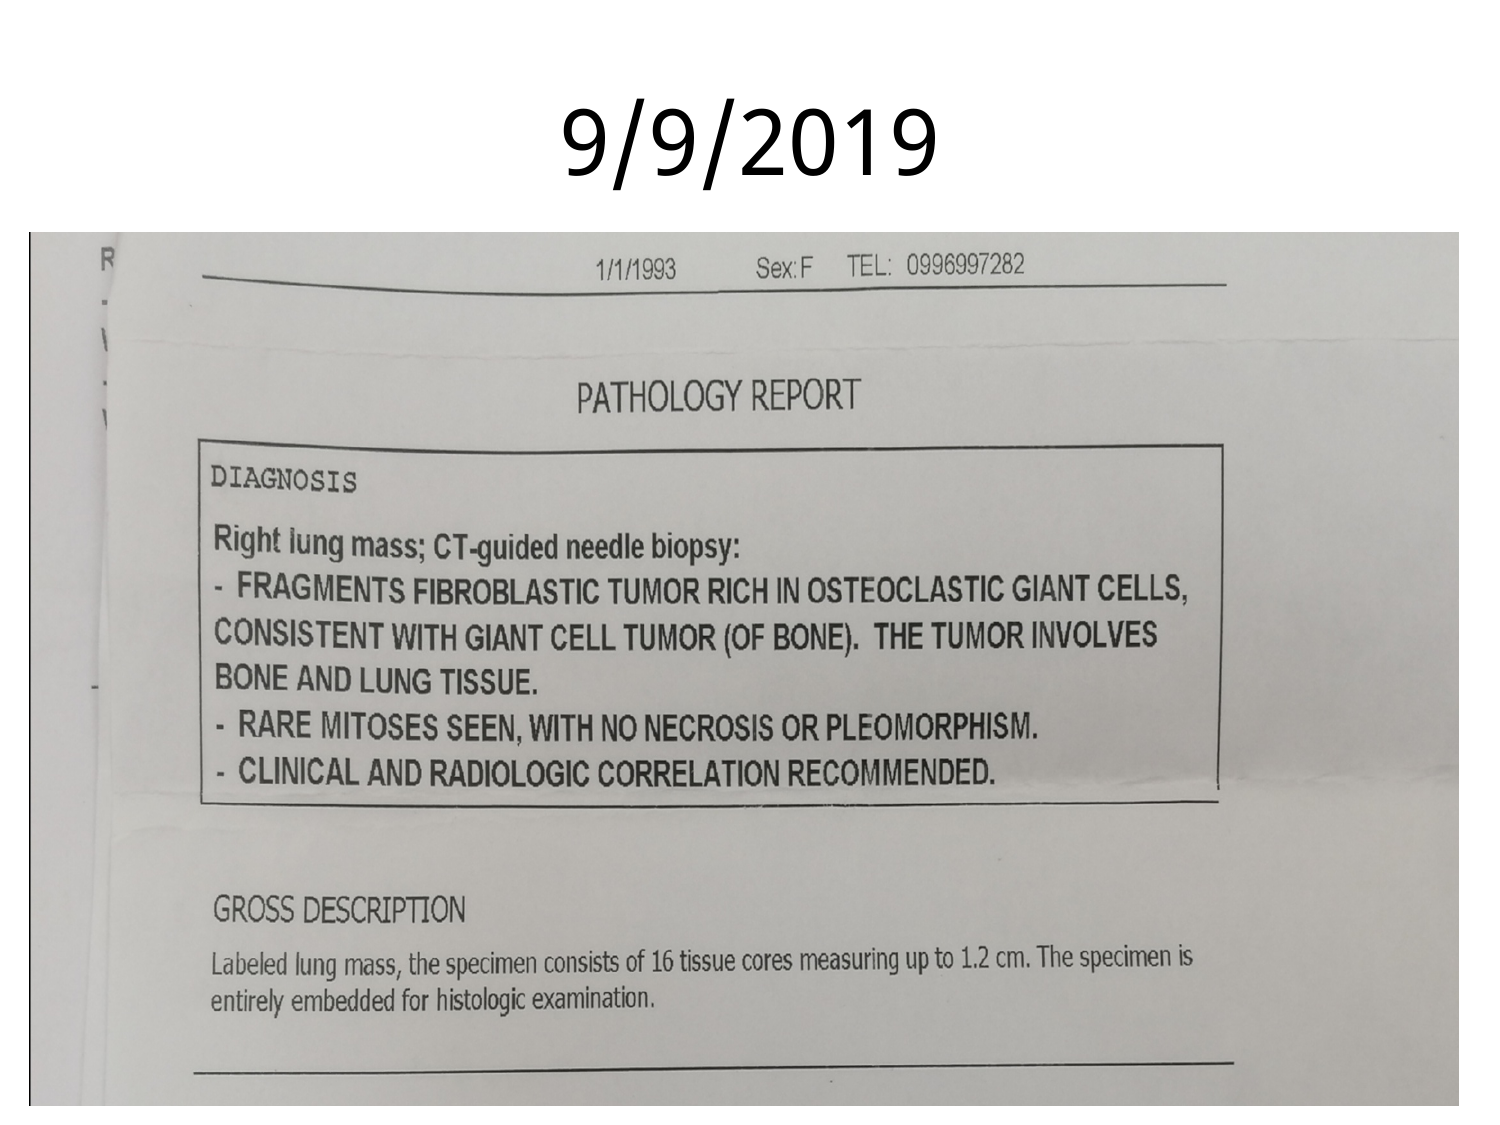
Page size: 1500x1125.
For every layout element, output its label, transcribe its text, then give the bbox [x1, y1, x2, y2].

picture [29, 232, 1459, 1107]
title 9/9/2019 [75, 45, 1425, 230]
